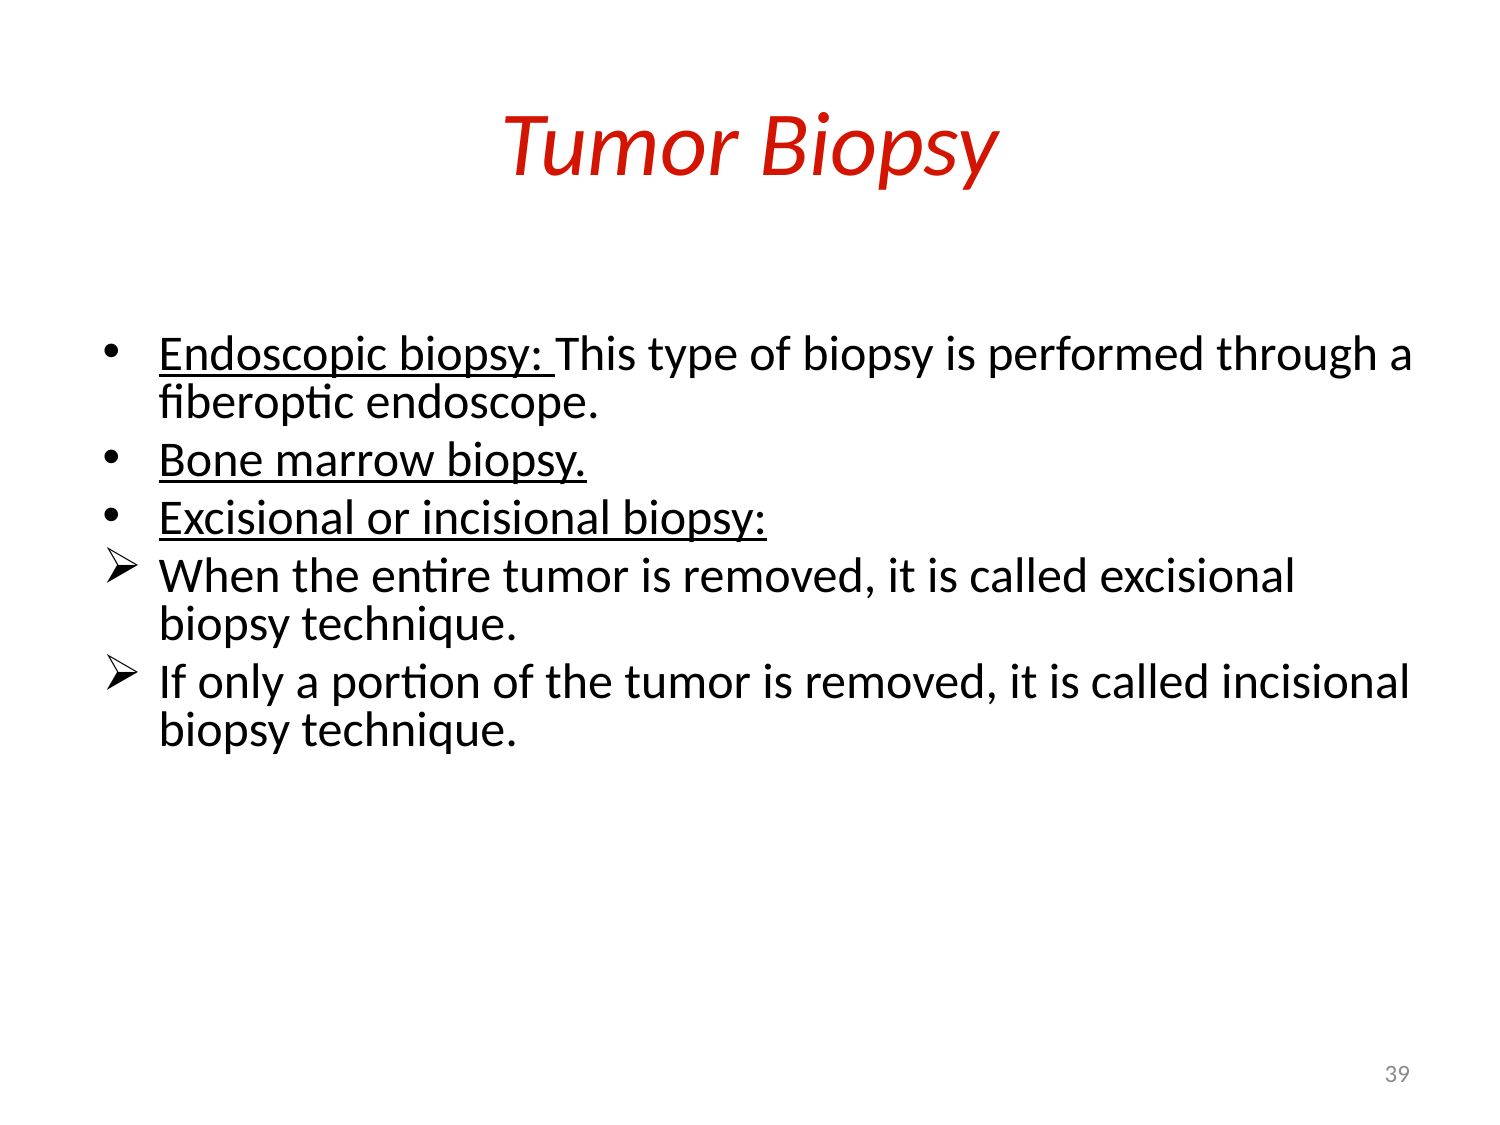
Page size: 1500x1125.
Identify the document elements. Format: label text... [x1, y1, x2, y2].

list Endoscopic biopsy: This type of biopsy is performed through a fiberoptic endoscope. Bone marrow biopsy. Excisional or incisional biopsy: When the entire tumor is removed, it is called excisional biopsy technique. If only a portion of the tumor is removed, it is called incisional biopsy technique. [87, 324, 1436, 1047]
title Tumor Biopsy [75, 45, 1425, 233]
slide_number 39 [1074, 1047, 1425, 1103]
